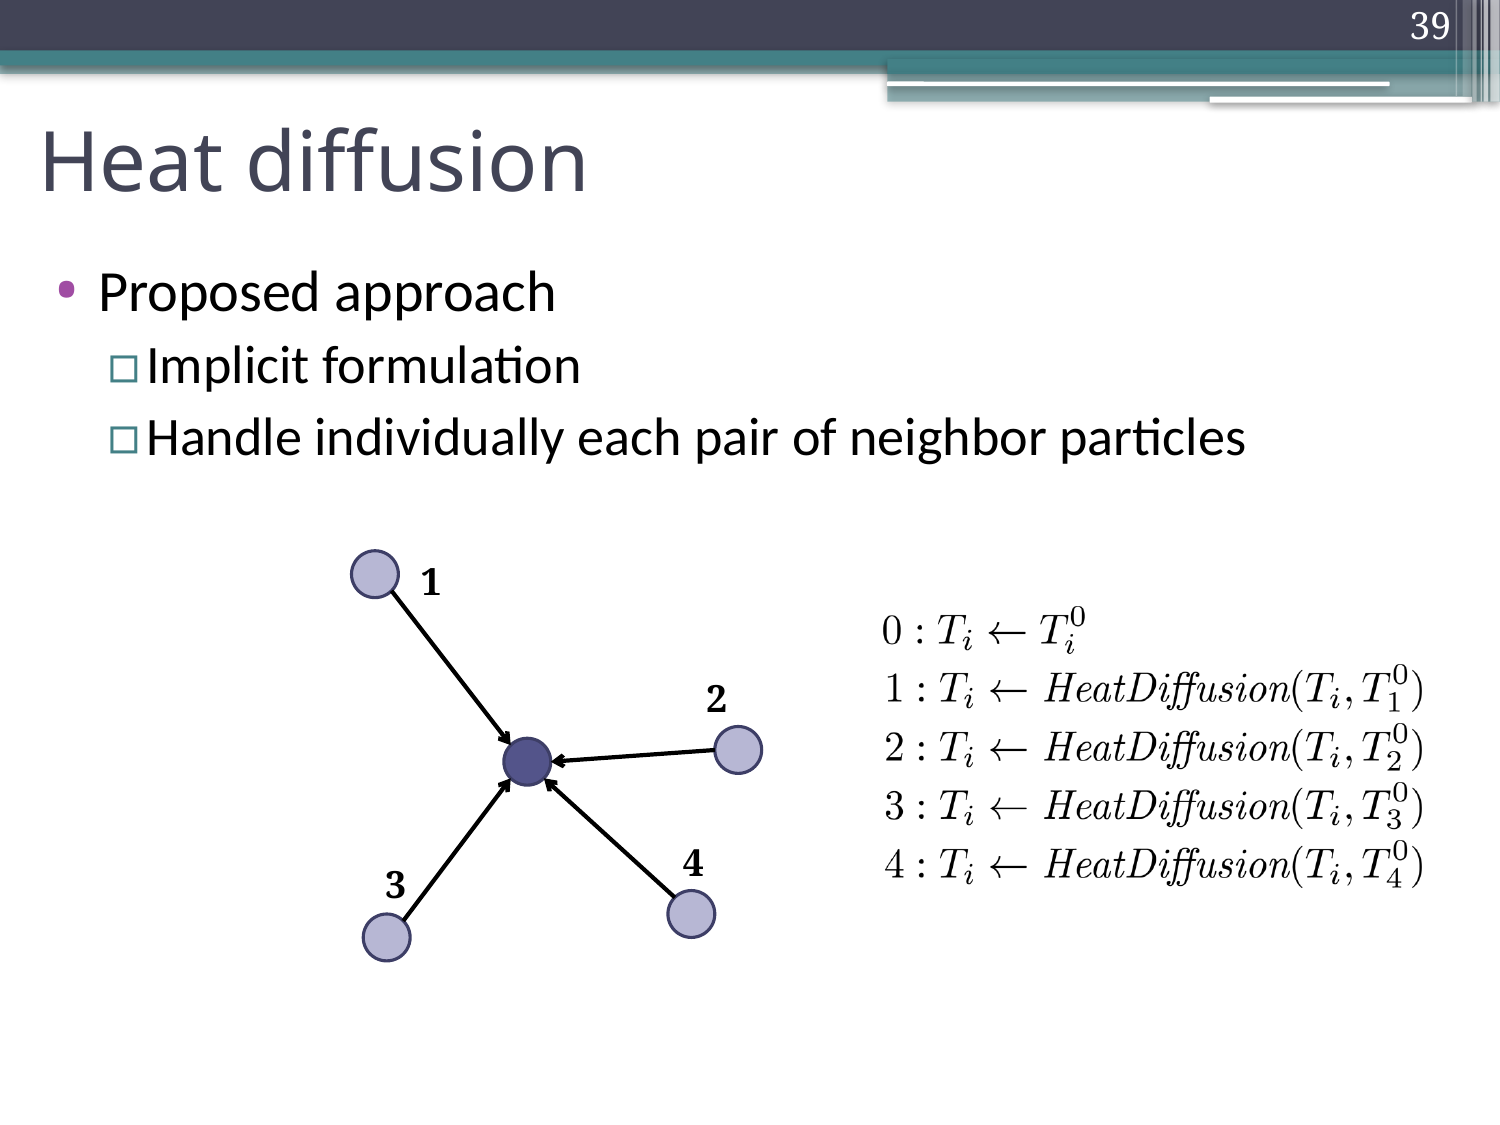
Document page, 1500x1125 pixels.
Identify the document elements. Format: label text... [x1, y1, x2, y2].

picture [878, 602, 1091, 657]
picture [878, 660, 1430, 716]
text_box [361, 914, 412, 963]
text_box 1 [405, 550, 457, 605]
text_box [349, 549, 400, 600]
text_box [373, 608, 529, 728]
text_box [502, 736, 549, 787]
picture [878, 836, 1430, 891]
picture [878, 719, 1430, 774]
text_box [549, 772, 670, 904]
text_box 2 [691, 667, 743, 728]
text_box 3 [370, 853, 422, 914]
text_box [385, 795, 529, 904]
picture [878, 777, 1430, 833]
title Heat diffusion [23, 70, 1454, 246]
text_box [713, 725, 764, 775]
slide_number 39 [1341, 0, 1466, 61]
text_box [550, 749, 716, 762]
list Proposed approach Implicit formulation Handle individually each pair of neighbor particles [23, 246, 1454, 956]
text_box [666, 892, 717, 940]
text_box 4 [674, 831, 719, 892]
